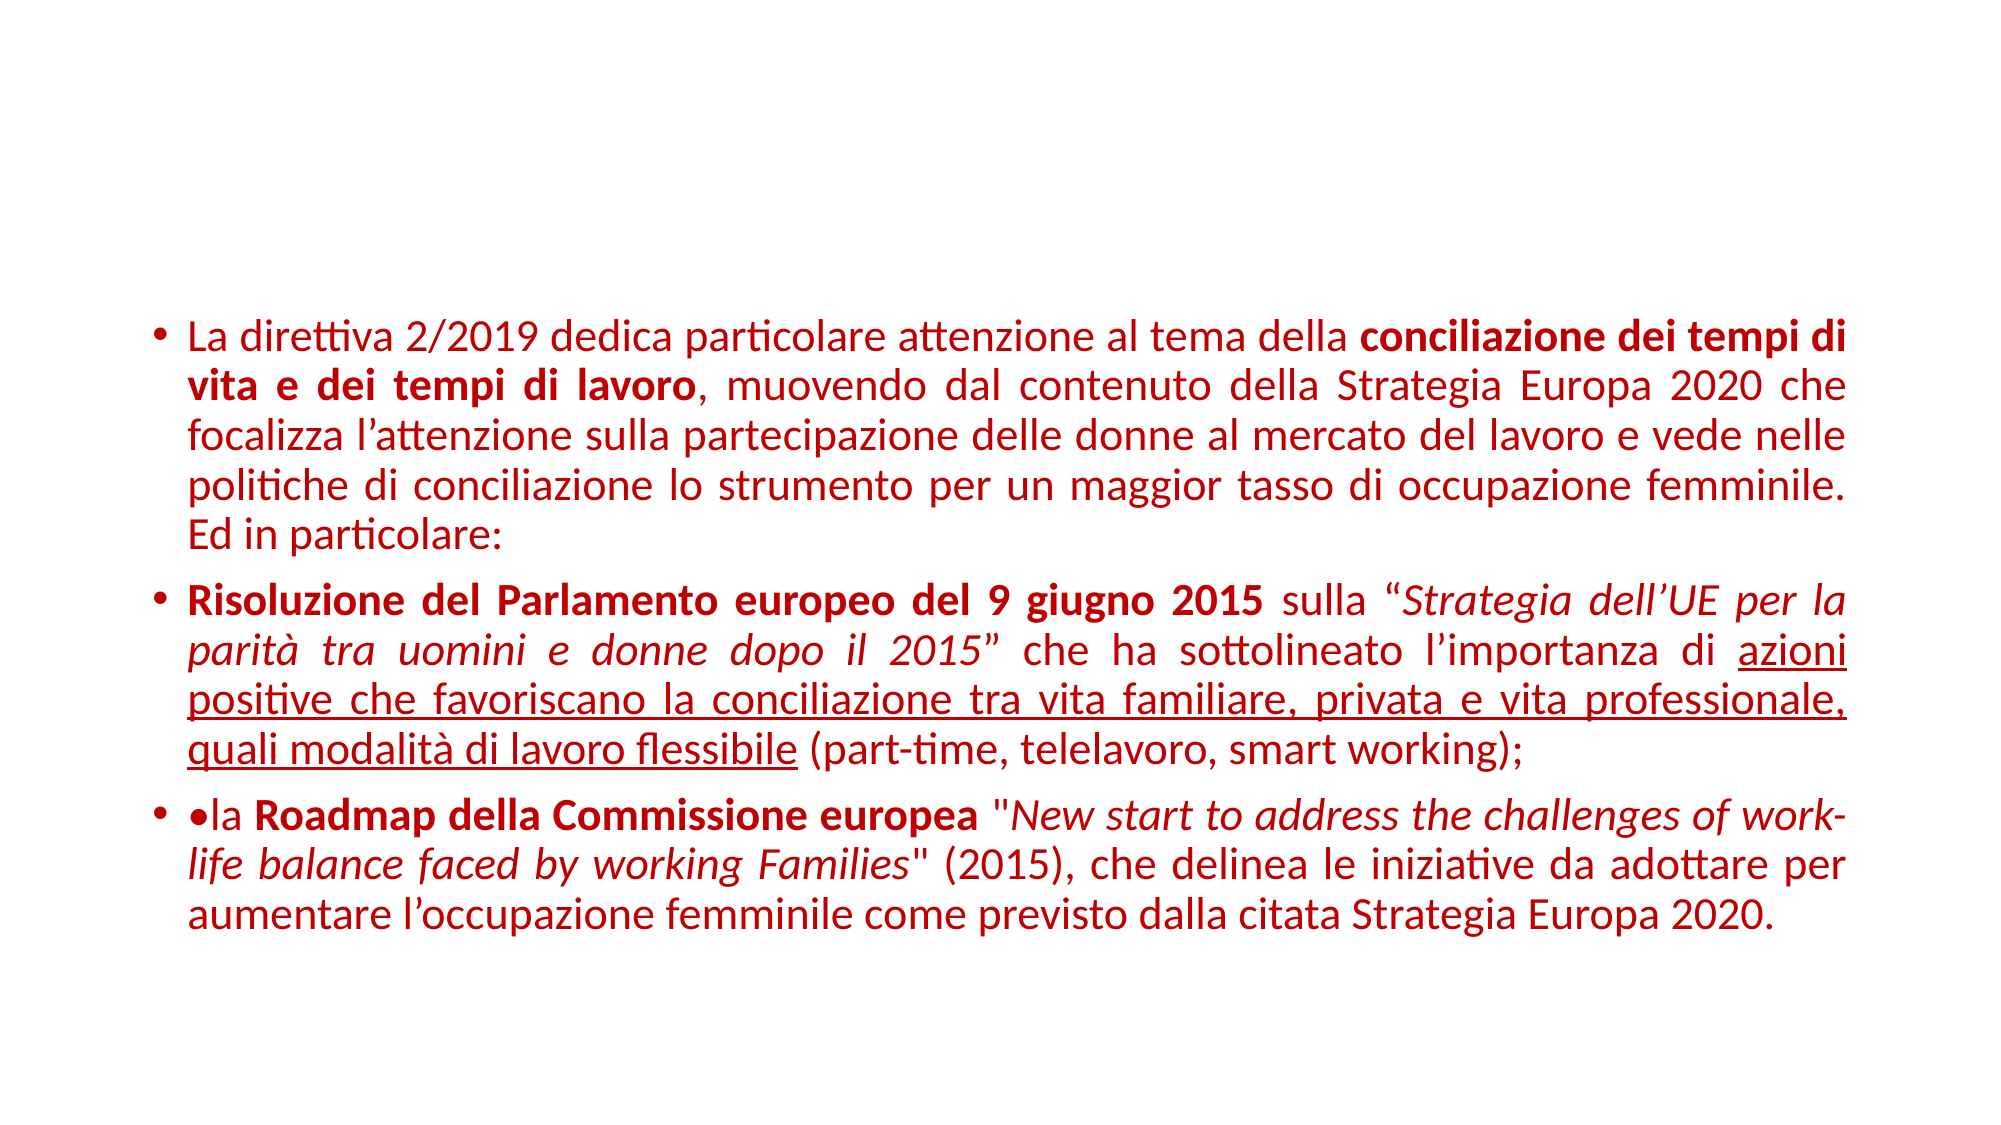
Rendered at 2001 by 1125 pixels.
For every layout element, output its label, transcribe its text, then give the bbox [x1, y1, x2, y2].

list La direttiva 2/2019 dedica particolare attenzione al tema della conciliazione dei tempi di vita e dei tempi di lavoro, muovendo dal contenuto della Strategia Europa 2020 che focalizza l’attenzione sulla partecipazione delle donne al mercato del lavoro e vede nelle politiche di conciliazione lo strumento per un maggior tasso di occupazione femminile. Ed in particolare: Risoluzione del Parlamento europeo del 9 giugno 2015 sulla “Strategia dell’UE per la parità tra uomini e donne dopo il 2015” che ha sottolineato l’importanza di azioni positive che favoriscano la conciliazione tra vita familiare, privata e vita professionale, quali modalità di lavoro flessibile (part-time, telelavoro, smart working); •la Roadmap della Commissione europea "New start to address the challenges of work-life balance faced by working Families" (2015), che delinea le iniziative da adottare per aumentare l’occupazione femminile come previsto dalla citata Strategia Europa 2020. [137, 304, 1863, 1018]
